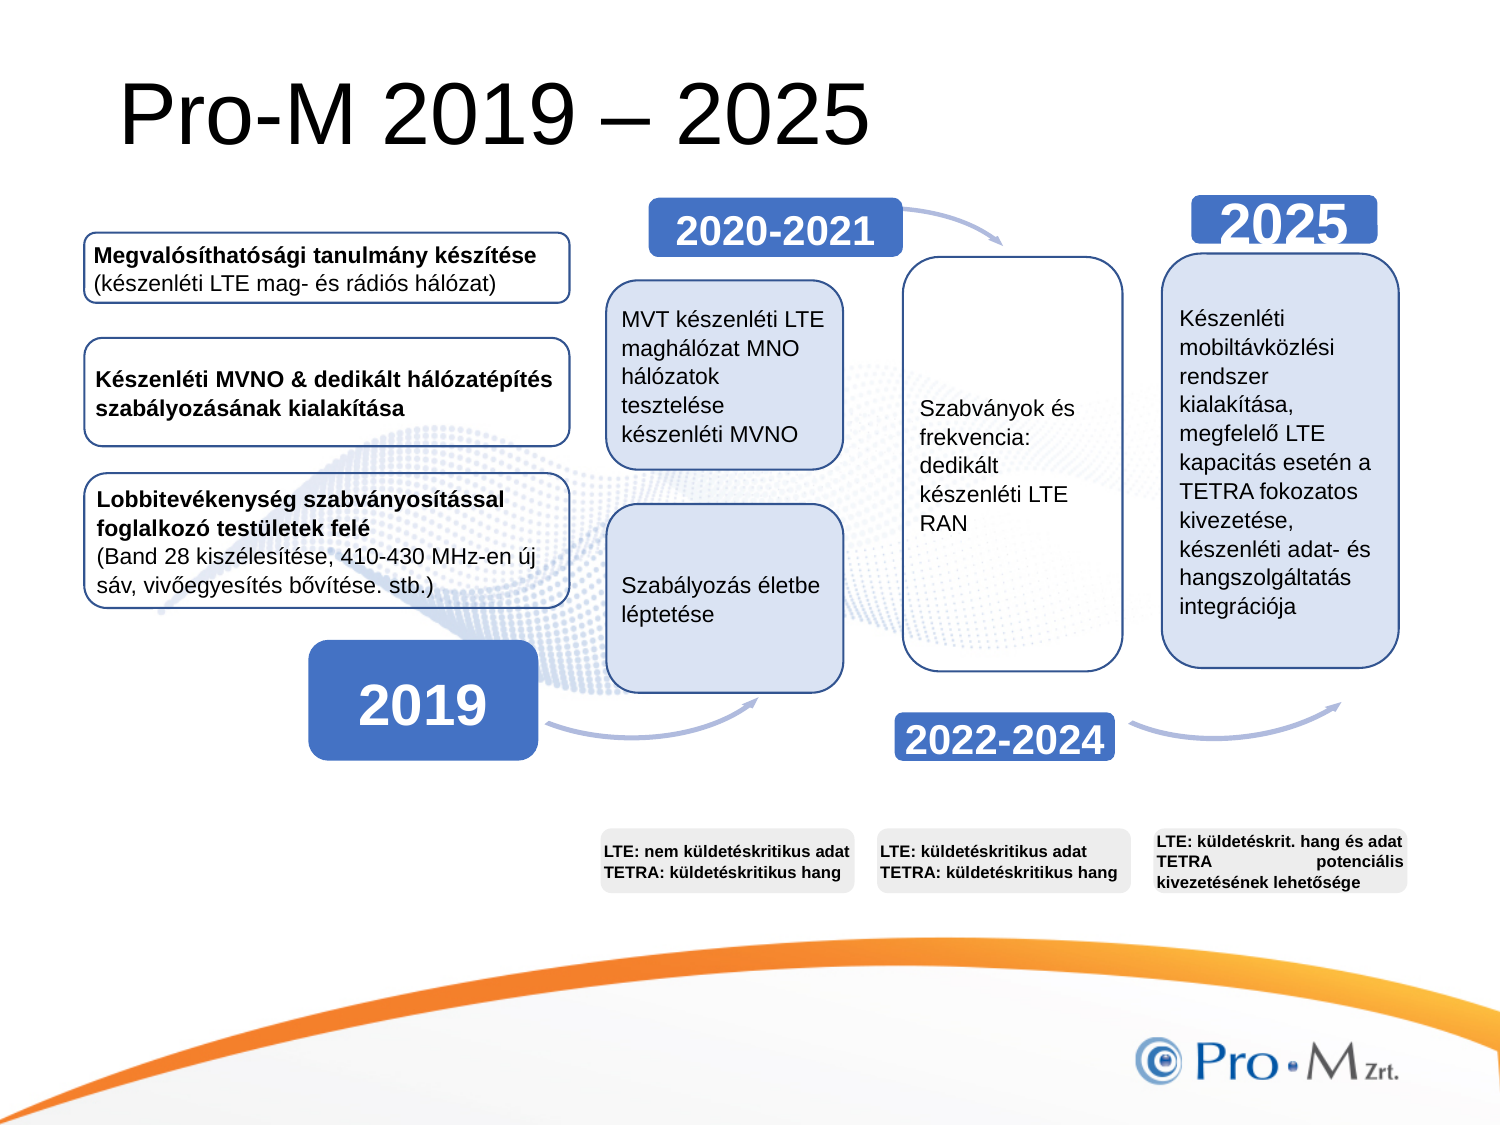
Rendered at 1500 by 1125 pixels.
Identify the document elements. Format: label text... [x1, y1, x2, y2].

picture [0, 0, 1500, 1125]
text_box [78, 181, 1470, 914]
title Pro-M 2019 – 2025 [103, 59, 1397, 181]
